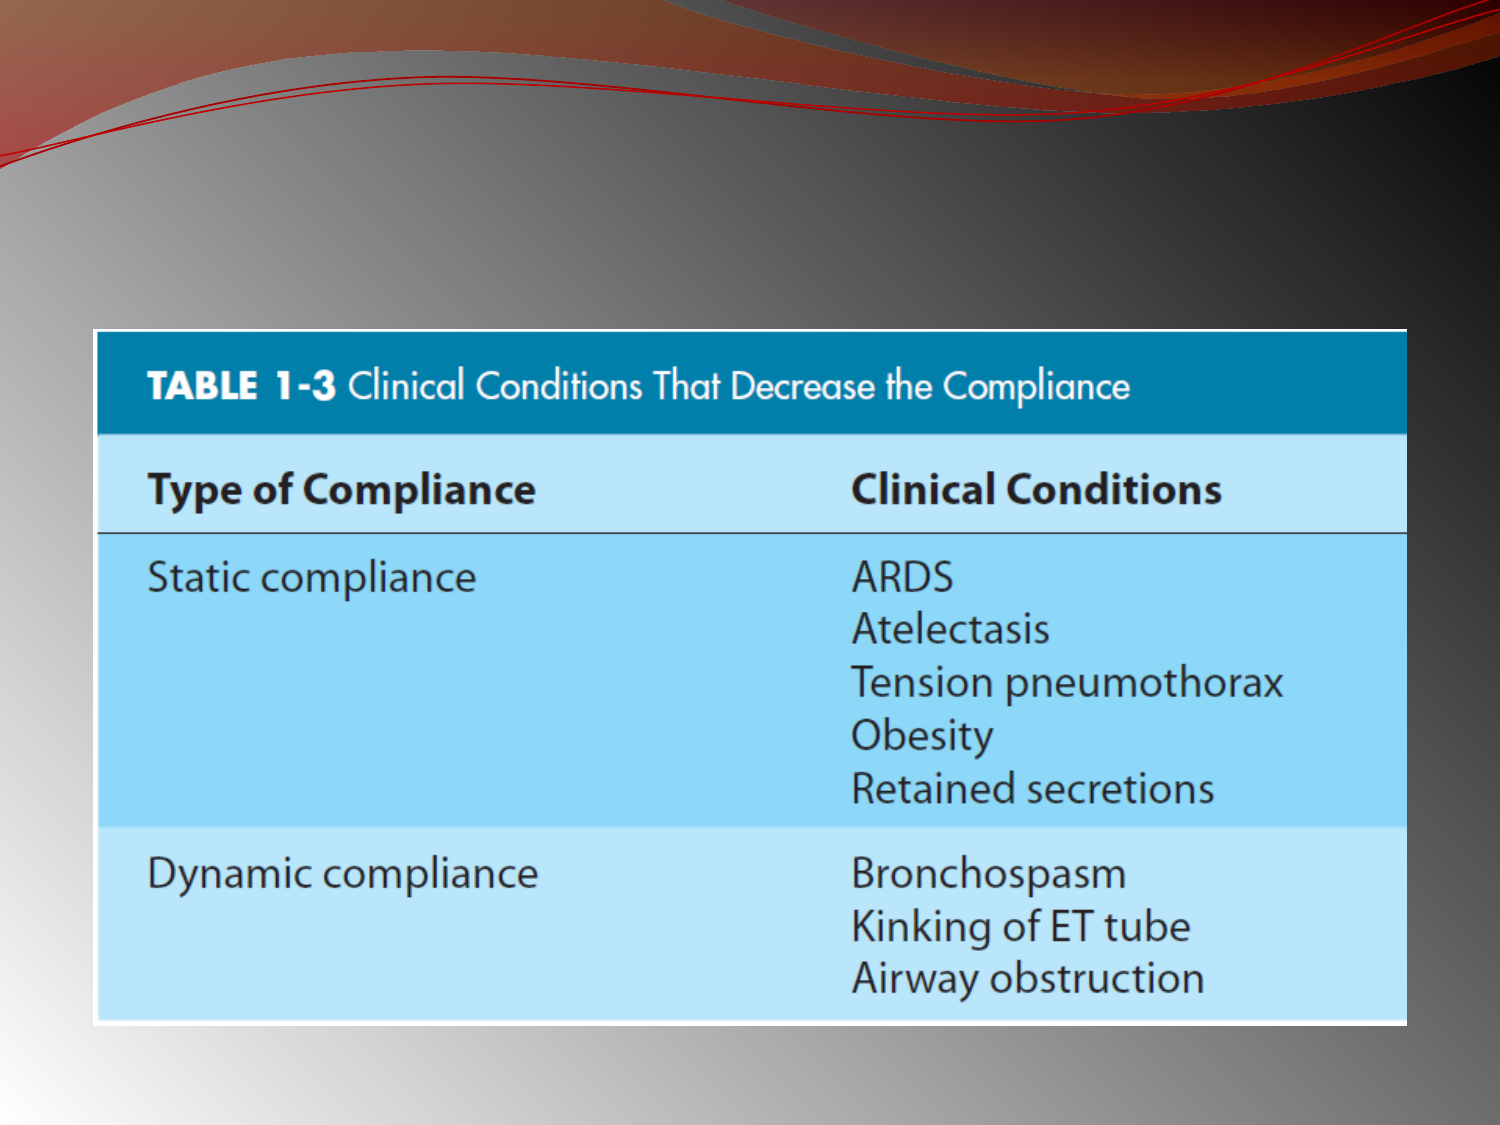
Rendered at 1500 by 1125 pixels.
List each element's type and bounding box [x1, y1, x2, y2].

list [93, 329, 1407, 1026]
